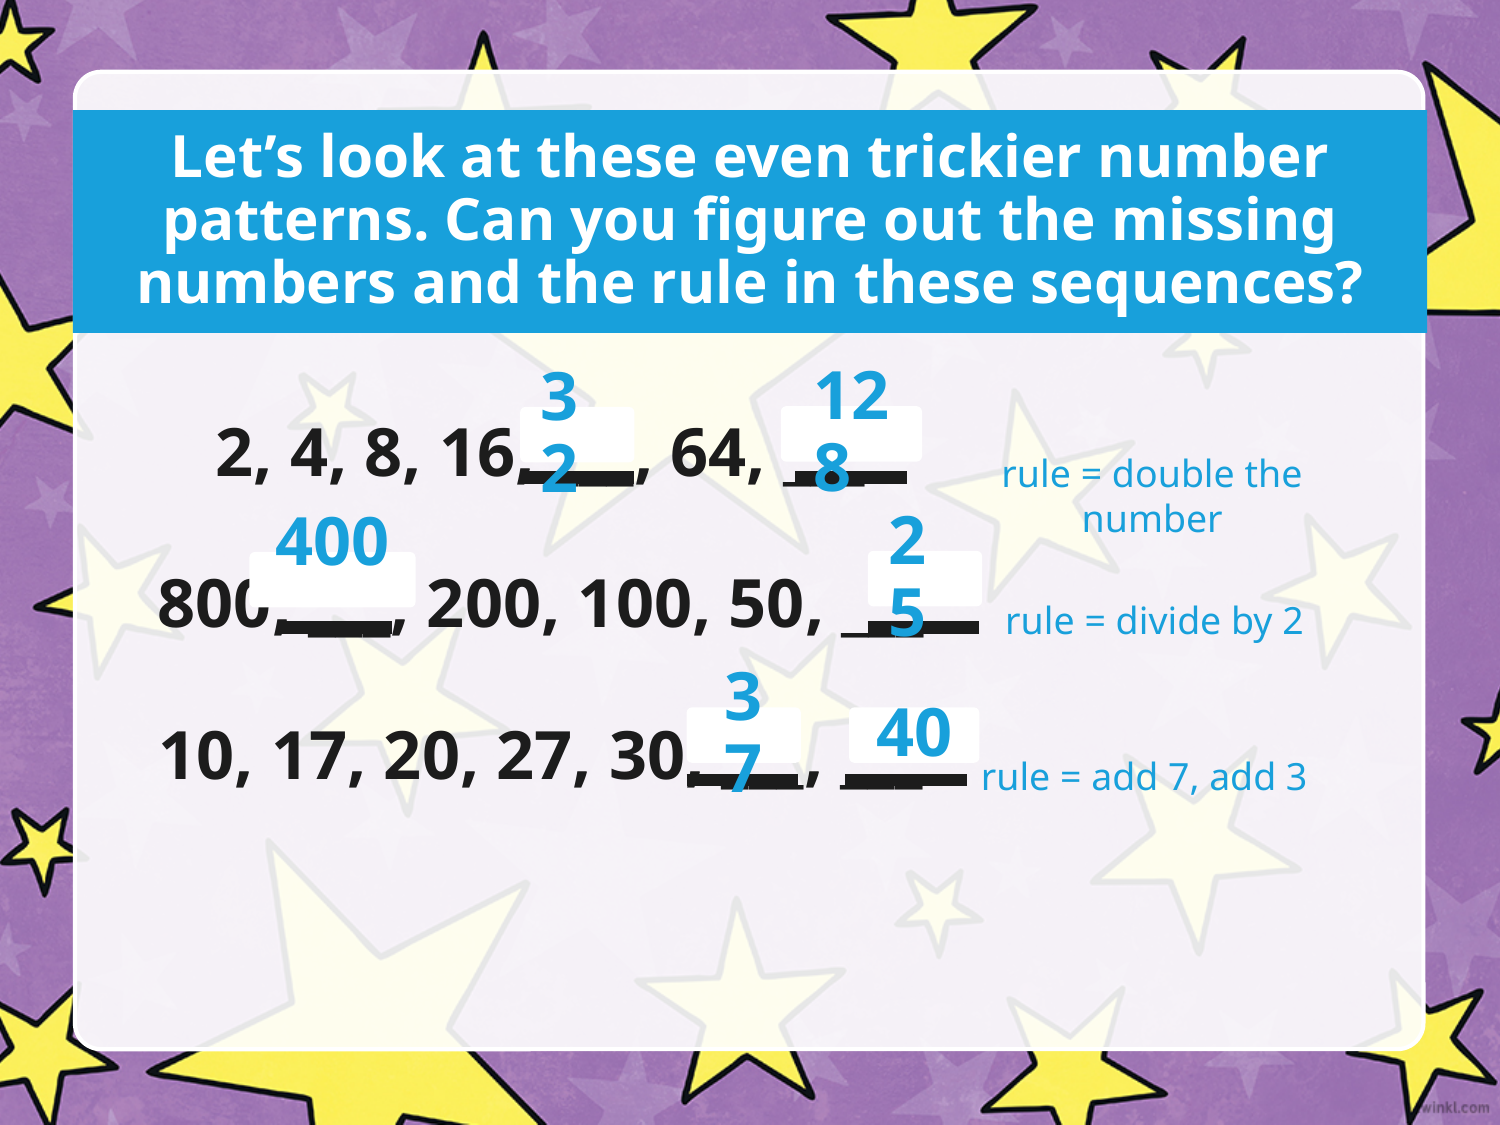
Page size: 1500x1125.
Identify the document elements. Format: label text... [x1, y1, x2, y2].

text_box 25 [867, 550, 983, 607]
text_box rule = double the number [912, 443, 1392, 548]
text_box 128 [780, 406, 923, 462]
text_box rule = add 7, add 3 [953, 745, 1335, 806]
title Let’s look at these even trickier number patterns. Can you figure out the missing numbers and the rule in these sequences? [71, 108, 1429, 335]
text_box 400 [249, 551, 416, 608]
text_box rule = divide by 2 [953, 589, 1356, 650]
picture [0, 0, 1500, 1125]
text_box 10, 17, 20, 27, 30, ___, ___ [93, 682, 1007, 834]
text_box 32 [520, 406, 635, 463]
text_box 40 [849, 707, 980, 763]
text_box 37 [686, 707, 801, 763]
text_box 800, ___, 200, 100, 50, ___ [93, 530, 1007, 682]
text_box 2, 4, 8, 16, ___, 64, ___ [93, 379, 1006, 531]
